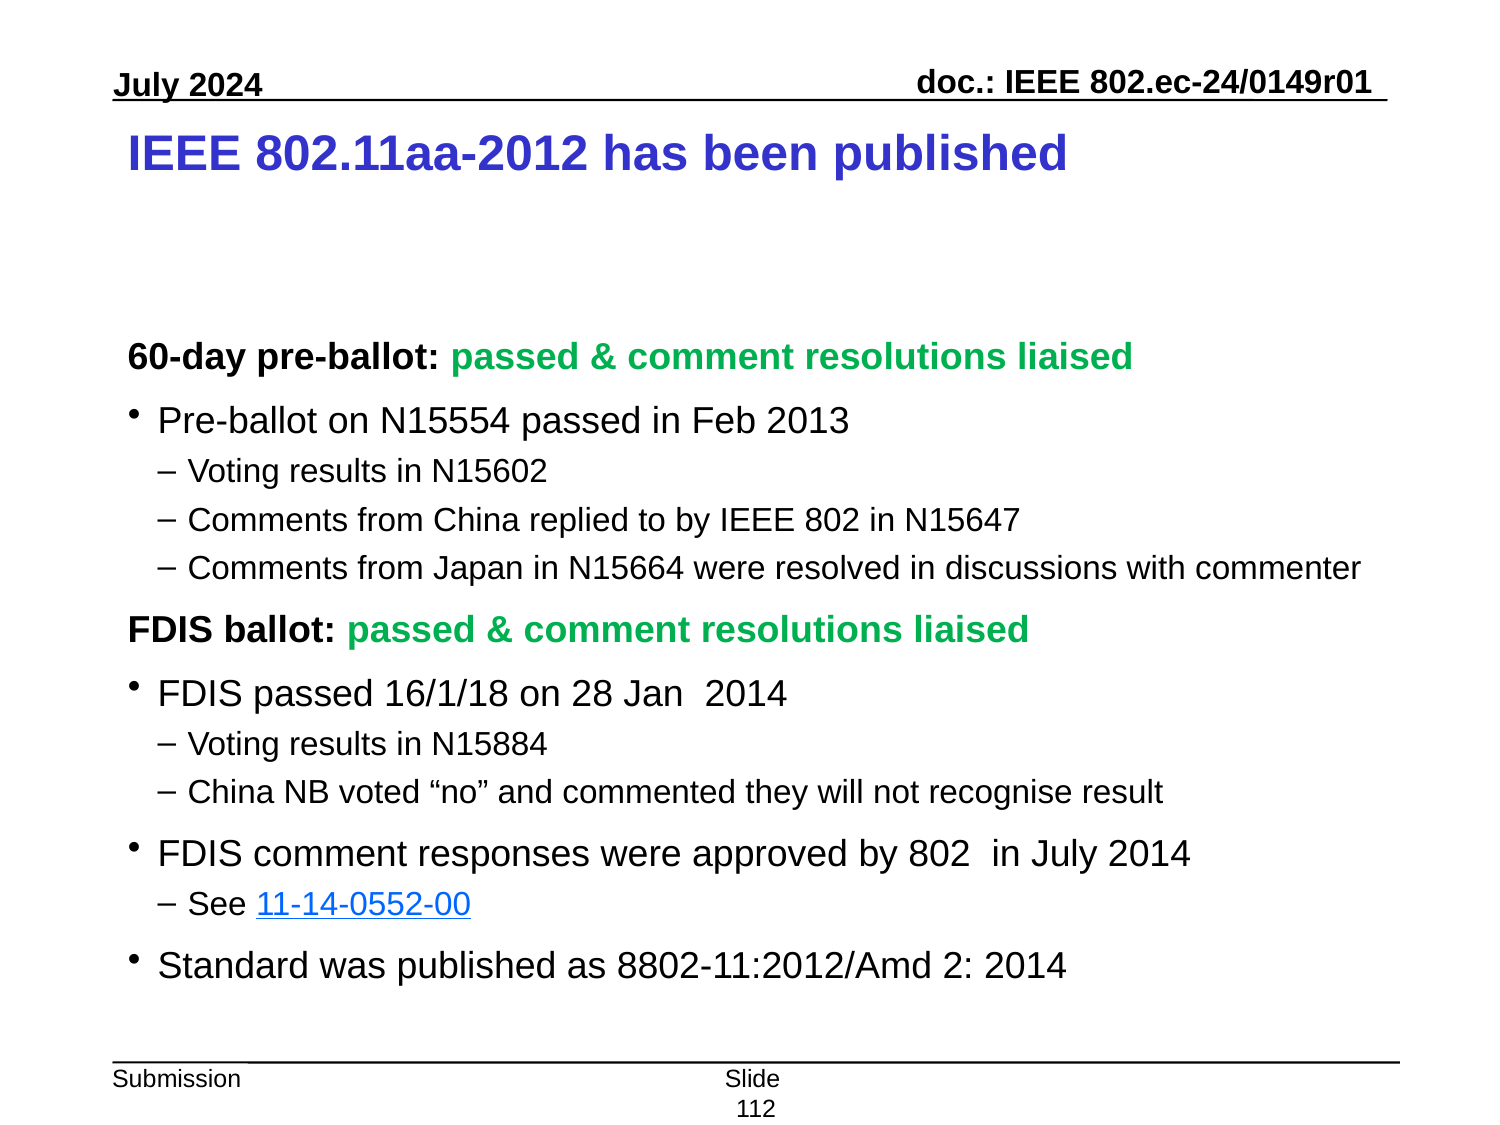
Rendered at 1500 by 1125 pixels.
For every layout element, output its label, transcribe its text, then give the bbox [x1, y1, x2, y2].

slide_number Slide 112 [709, 1061, 803, 1093]
title IEEE 802.11aa-2012 has been published [112, 112, 1500, 288]
list 60-day pre-ballot: passed & comment resolutions liaised Pre-ballot on N15554 passed in Feb 2013 Voting results in N15602 Comments from China replied to by IEEE 802 in N15647 Comments from Japan in N15664 were resolved in discussions with commenter FDIS ballot: passed & comment resolutions liaised FDIS passed 16/1/18 on 28 Jan 2014 Voting results in N15884 China NB voted “no” and commented they will not recognise result FDIS comment responses were approved by 802 in July 2014 See 11-14-0552-00 Standard was published as 8802-11:2012/Amd 2: 2014 [112, 324, 1388, 1000]
